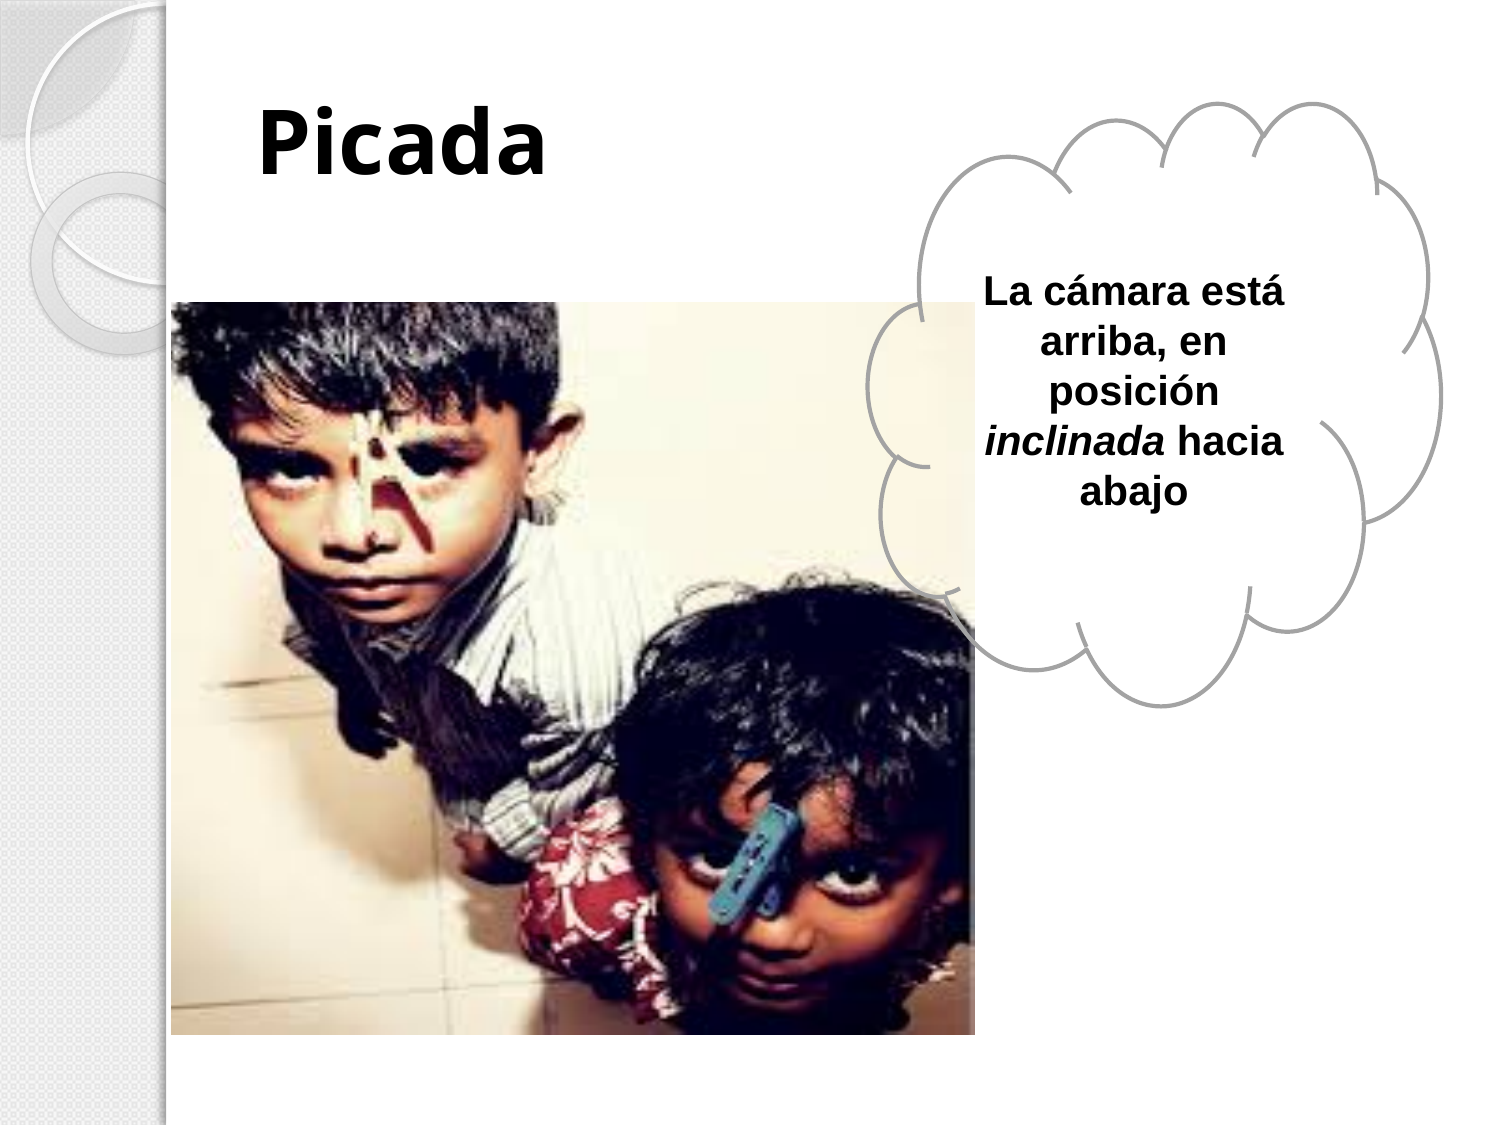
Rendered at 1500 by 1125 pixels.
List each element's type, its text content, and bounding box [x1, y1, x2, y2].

text_box La cámara está arriba, en posición inclinada hacia abajo [916, 101, 1444, 709]
title Picada [171, 45, 1140, 233]
picture [170, 302, 975, 1036]
